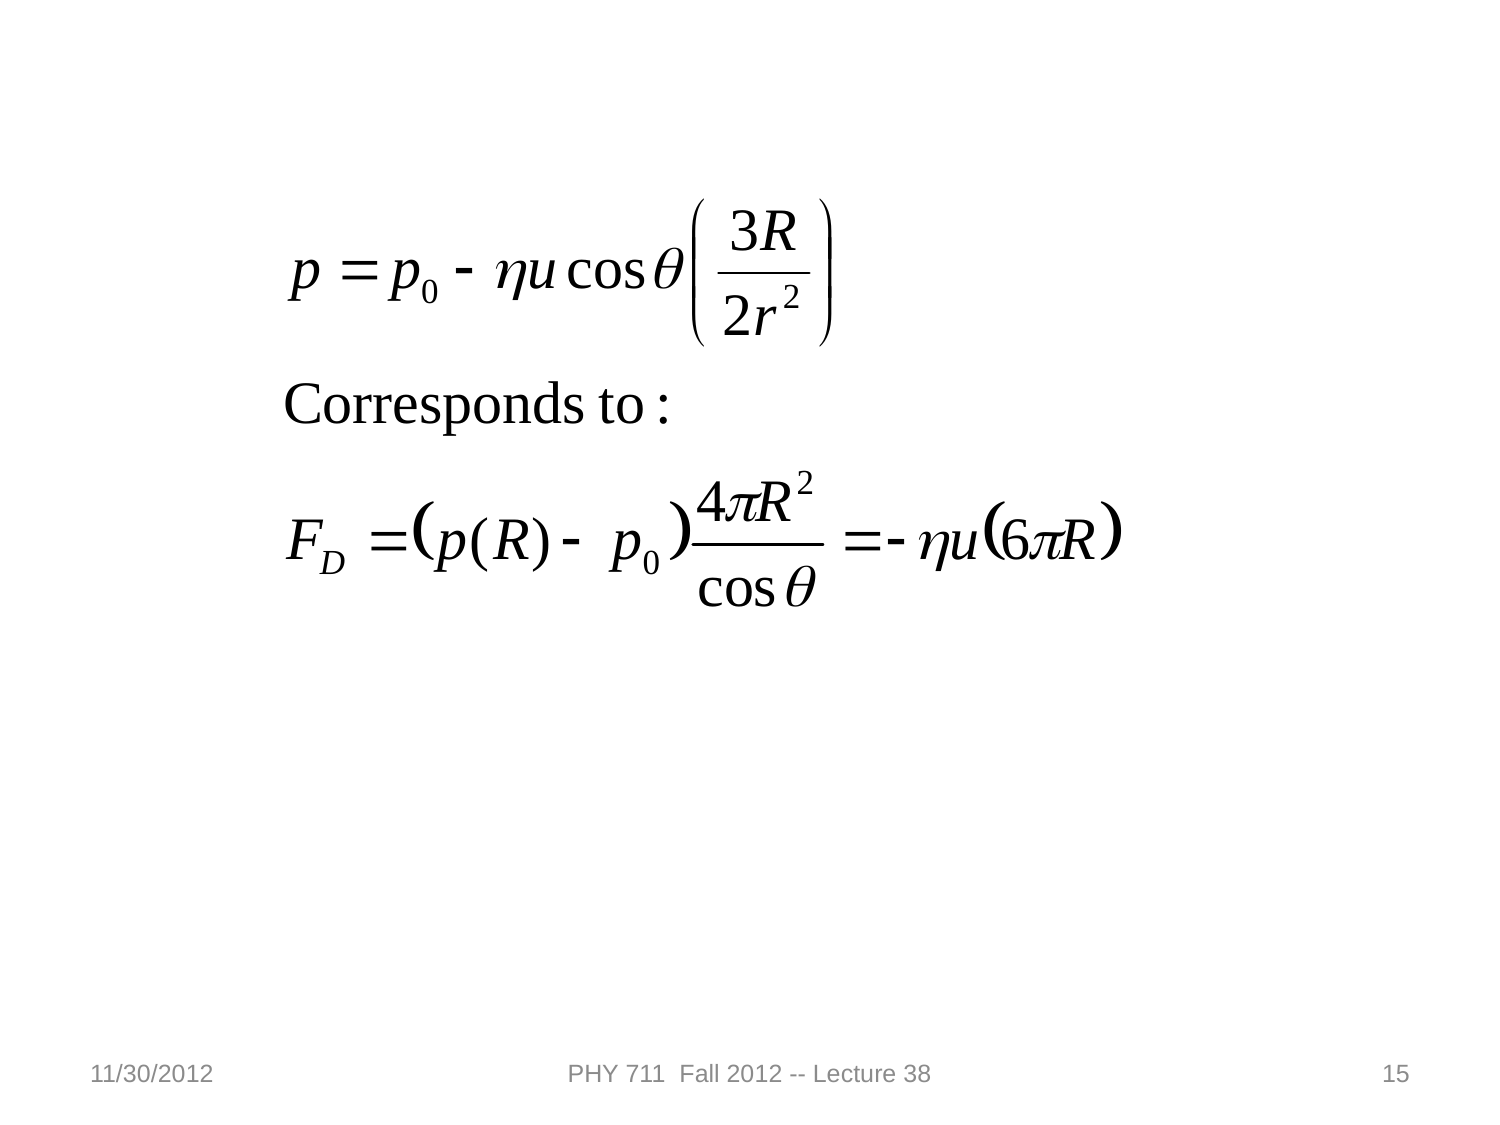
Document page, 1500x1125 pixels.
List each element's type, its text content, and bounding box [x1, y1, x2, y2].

footer PHY 711 Fall 2012 -- Lecture 38 [512, 1042, 988, 1103]
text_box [274, 187, 1126, 620]
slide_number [75, 1042, 425, 1103]
slide_number 15 [1074, 1042, 1425, 1103]
